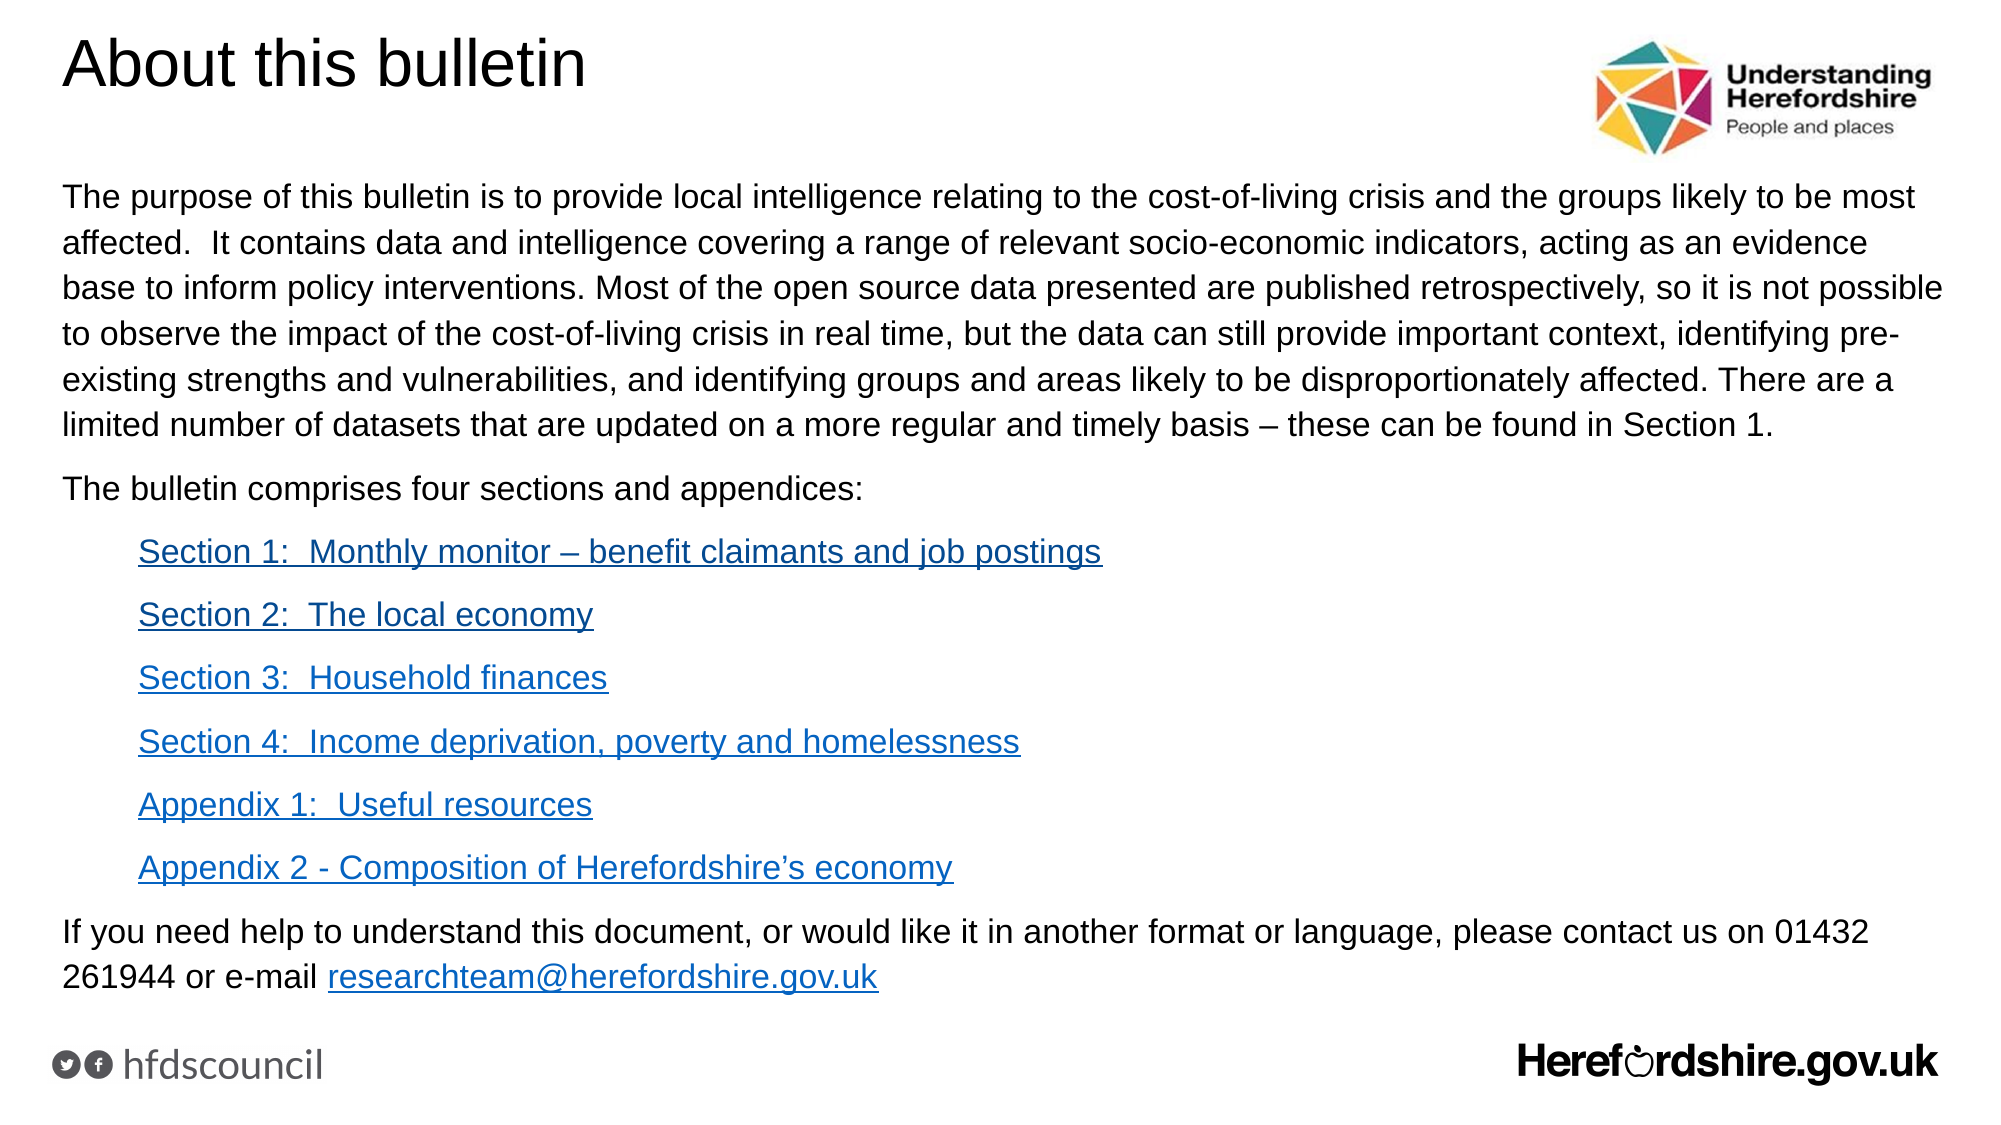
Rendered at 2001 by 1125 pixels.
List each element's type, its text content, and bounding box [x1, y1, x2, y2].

picture [1582, 118, 1937, 162]
picture [47, 1045, 327, 1084]
list The purpose of this bulletin is to provide local intelligence relating to the cost-of-living crisis and the groups likely to be most affected. It contains data and intelligence covering a range of relevant socio-economic indicators, acting as an evidence base to inform policy interventions. Most of the open source data presented are published retrospectively, so it is not possible to observe the impact of the cost-of-living crisis in real time, but the data can still provide important context, identifying pre-existing strengths and vulnerabilities, and identifying groups and areas likely to be disproportionately affected. There are a limited number of datasets that are updated on a more regular and timely basis – these can be found in Section 1. The bulletin comprises four sections and appendices: Section 1: Monthly monitor – benefit claimants and job postings Section 2: The local economy Section 3: Household finances Section 4: Income deprivation, poverty and homelessness Appendix 1: Useful resources Appendix 2 - Composition of Herefordshire’s economy If you need help to understand this document, or would like it in another format or language, please contact us on 01432 261944 or e-mail researchteam@herefordshire.gov.uk [47, 162, 1964, 1037]
picture [1505, 1037, 1951, 1093]
title About this bulletin [47, 15, 1937, 118]
